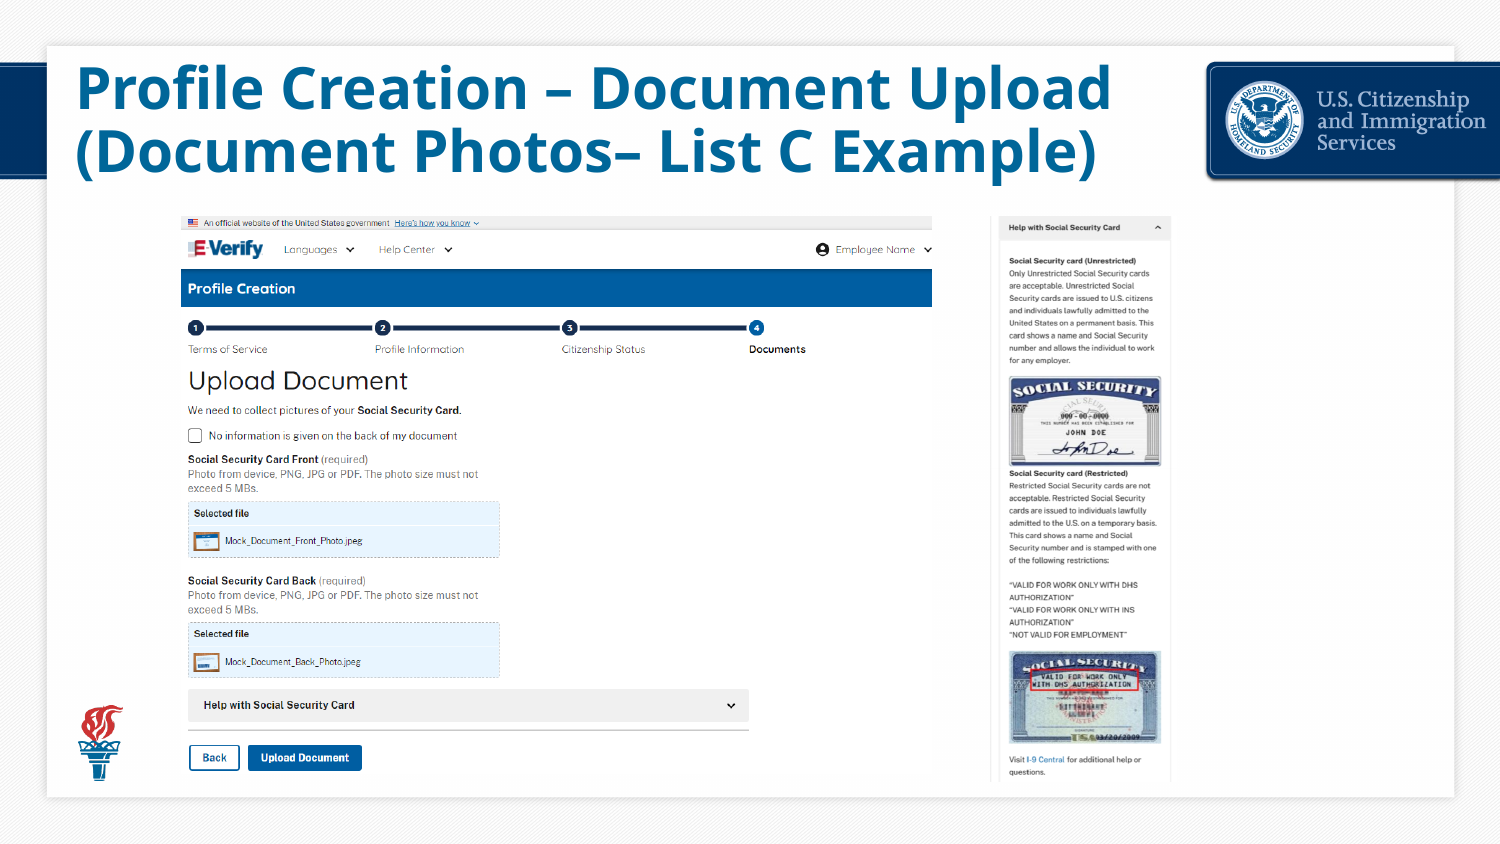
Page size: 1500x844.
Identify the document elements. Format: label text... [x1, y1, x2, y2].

title Profile Creation – Document Upload (Document Photos– List C Example) [75, 59, 1188, 185]
picture [0, 0, 1500, 844]
